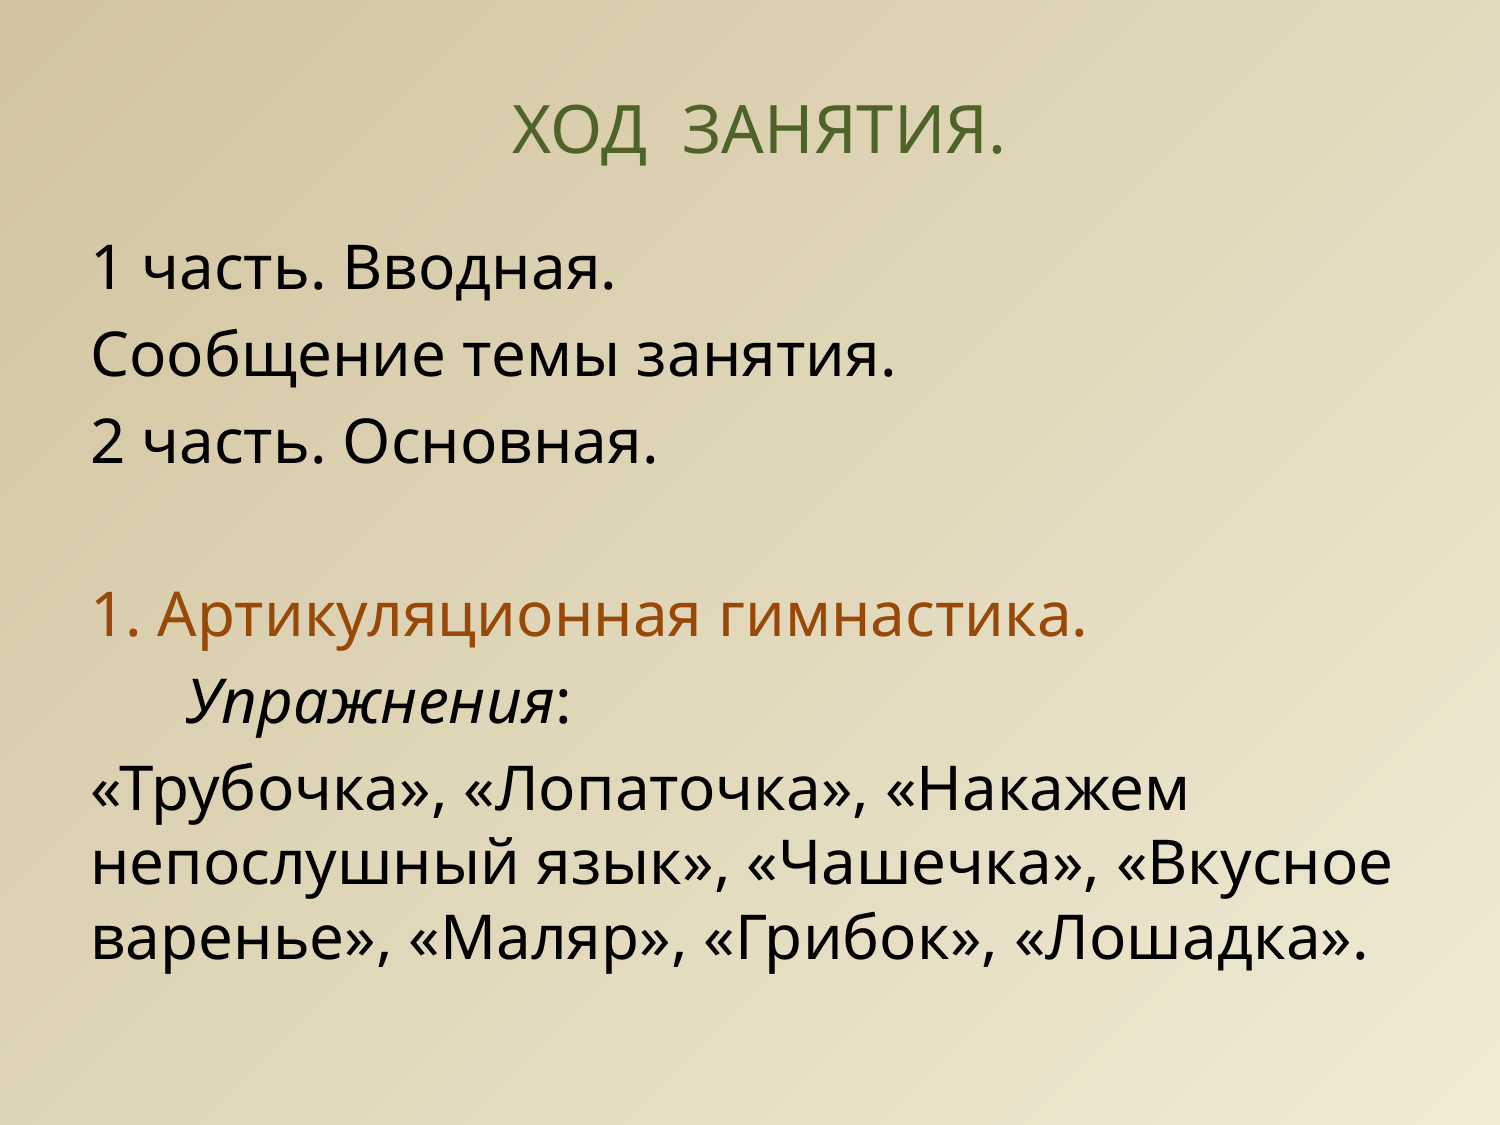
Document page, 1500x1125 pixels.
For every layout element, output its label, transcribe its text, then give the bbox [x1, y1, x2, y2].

list 1 часть. Вводная. Сообщение темы занятия. 2 часть. Основная. 1. Артикуляционная гимнастика. Упражнения: «Трубочка», «Лопаточка», «Накажем непослушный язык», «Чашечка», «Вкусное варенье», «Маляр», «Грибок», «Лошадка». [75, 219, 1425, 1005]
title ХОД ЗАНЯТИЯ. [75, 78, 1425, 219]
